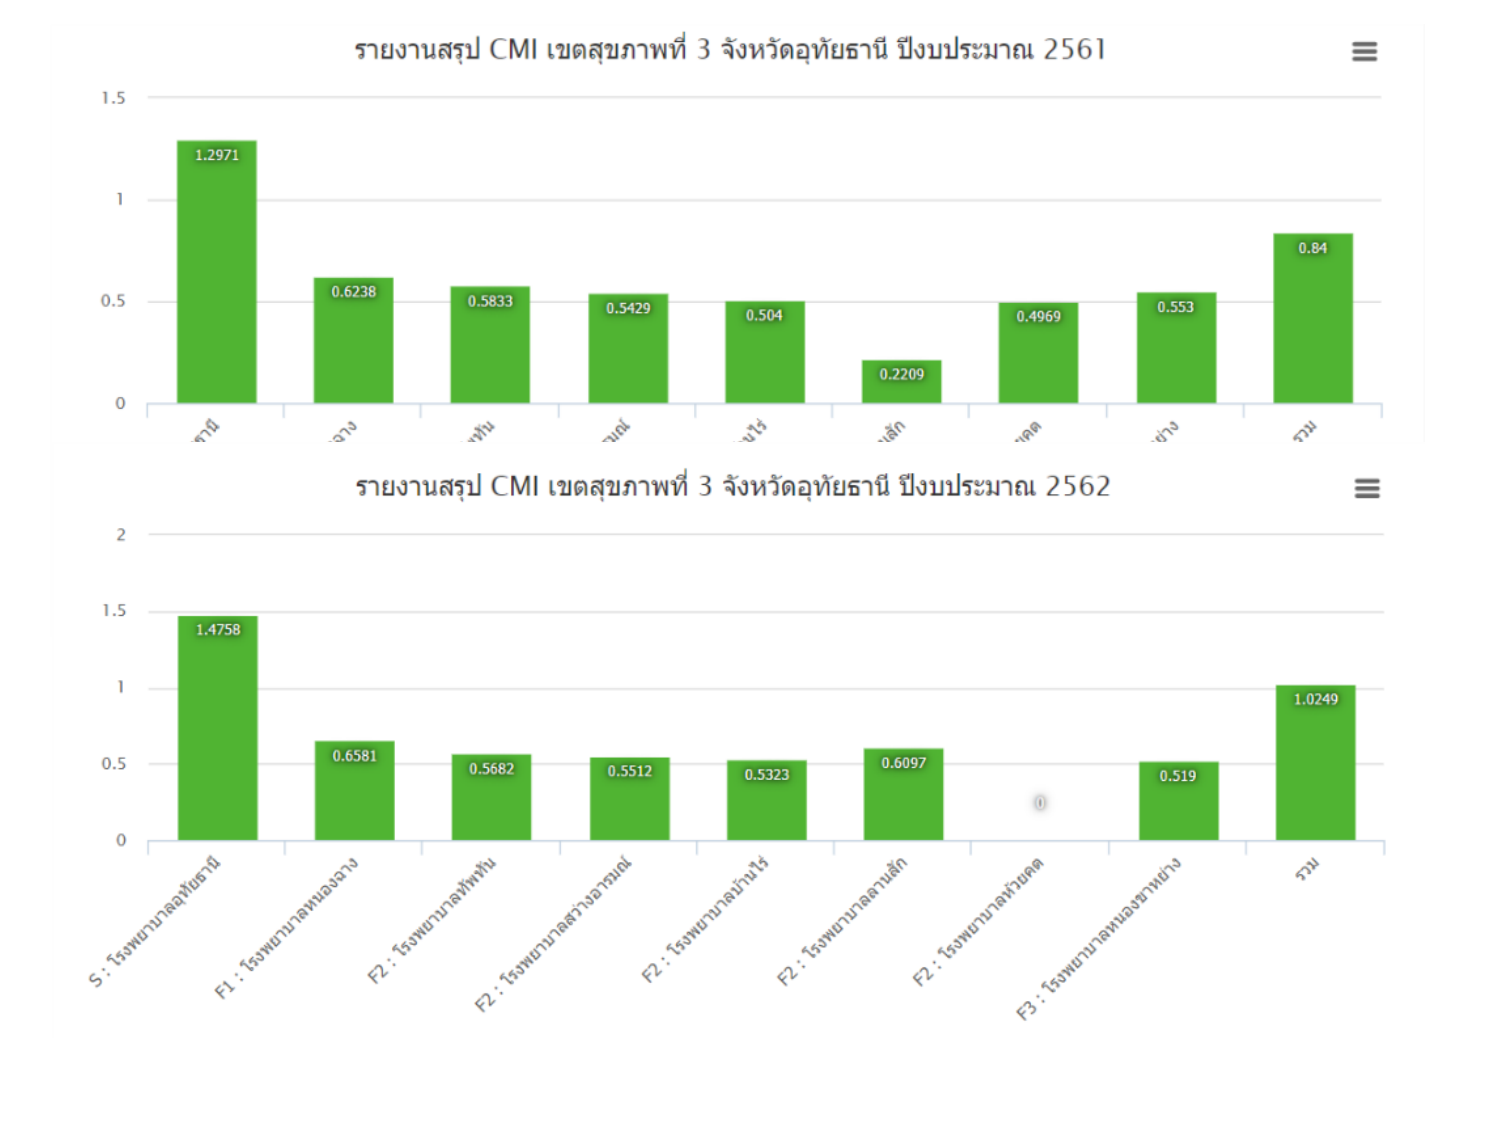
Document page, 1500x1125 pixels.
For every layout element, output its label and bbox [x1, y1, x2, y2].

picture [49, 24, 1426, 1038]
